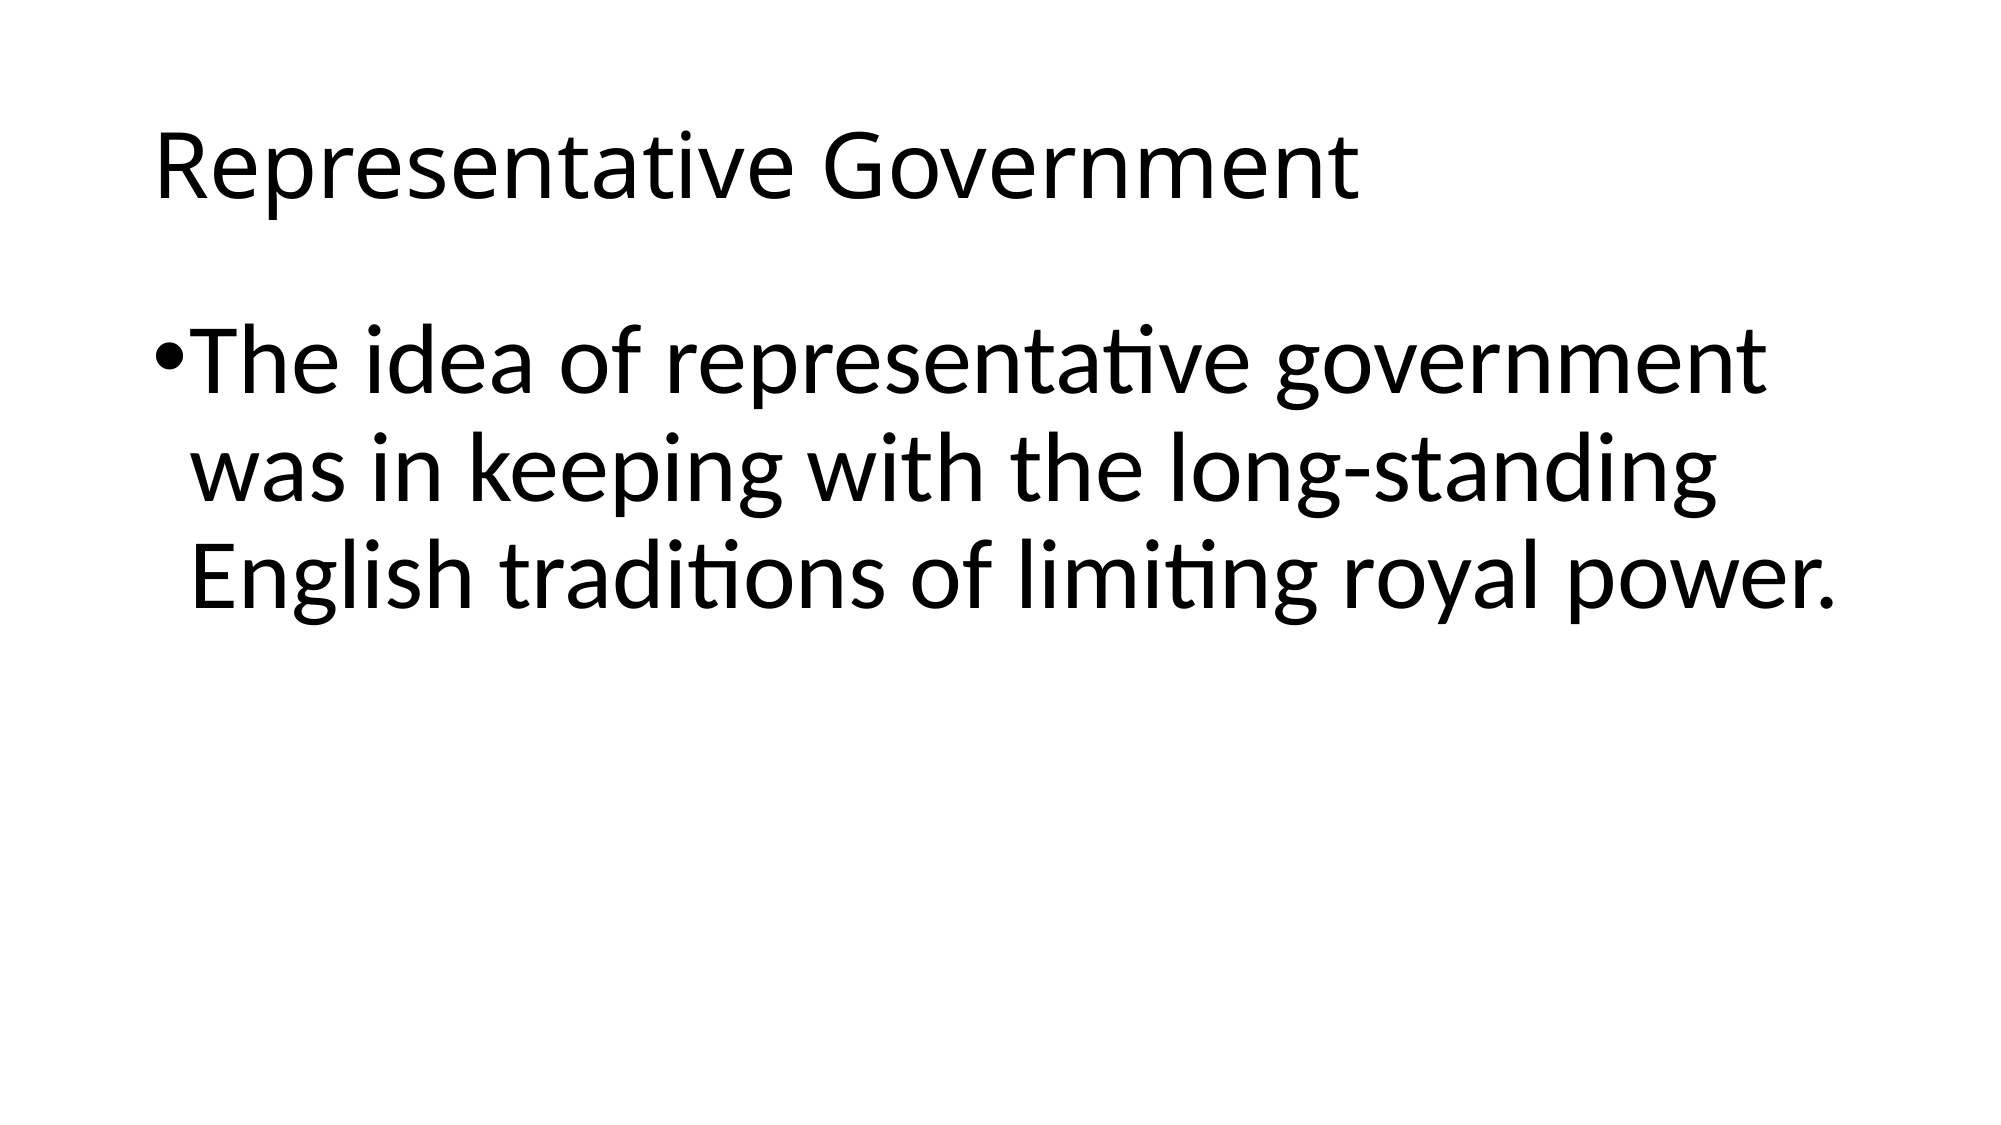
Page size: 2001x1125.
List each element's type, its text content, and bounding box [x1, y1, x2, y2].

list The idea of representative government was in keeping with the long-standing English traditions of limiting royal power. [137, 299, 1863, 1014]
title Representative Government [137, 59, 1863, 278]
